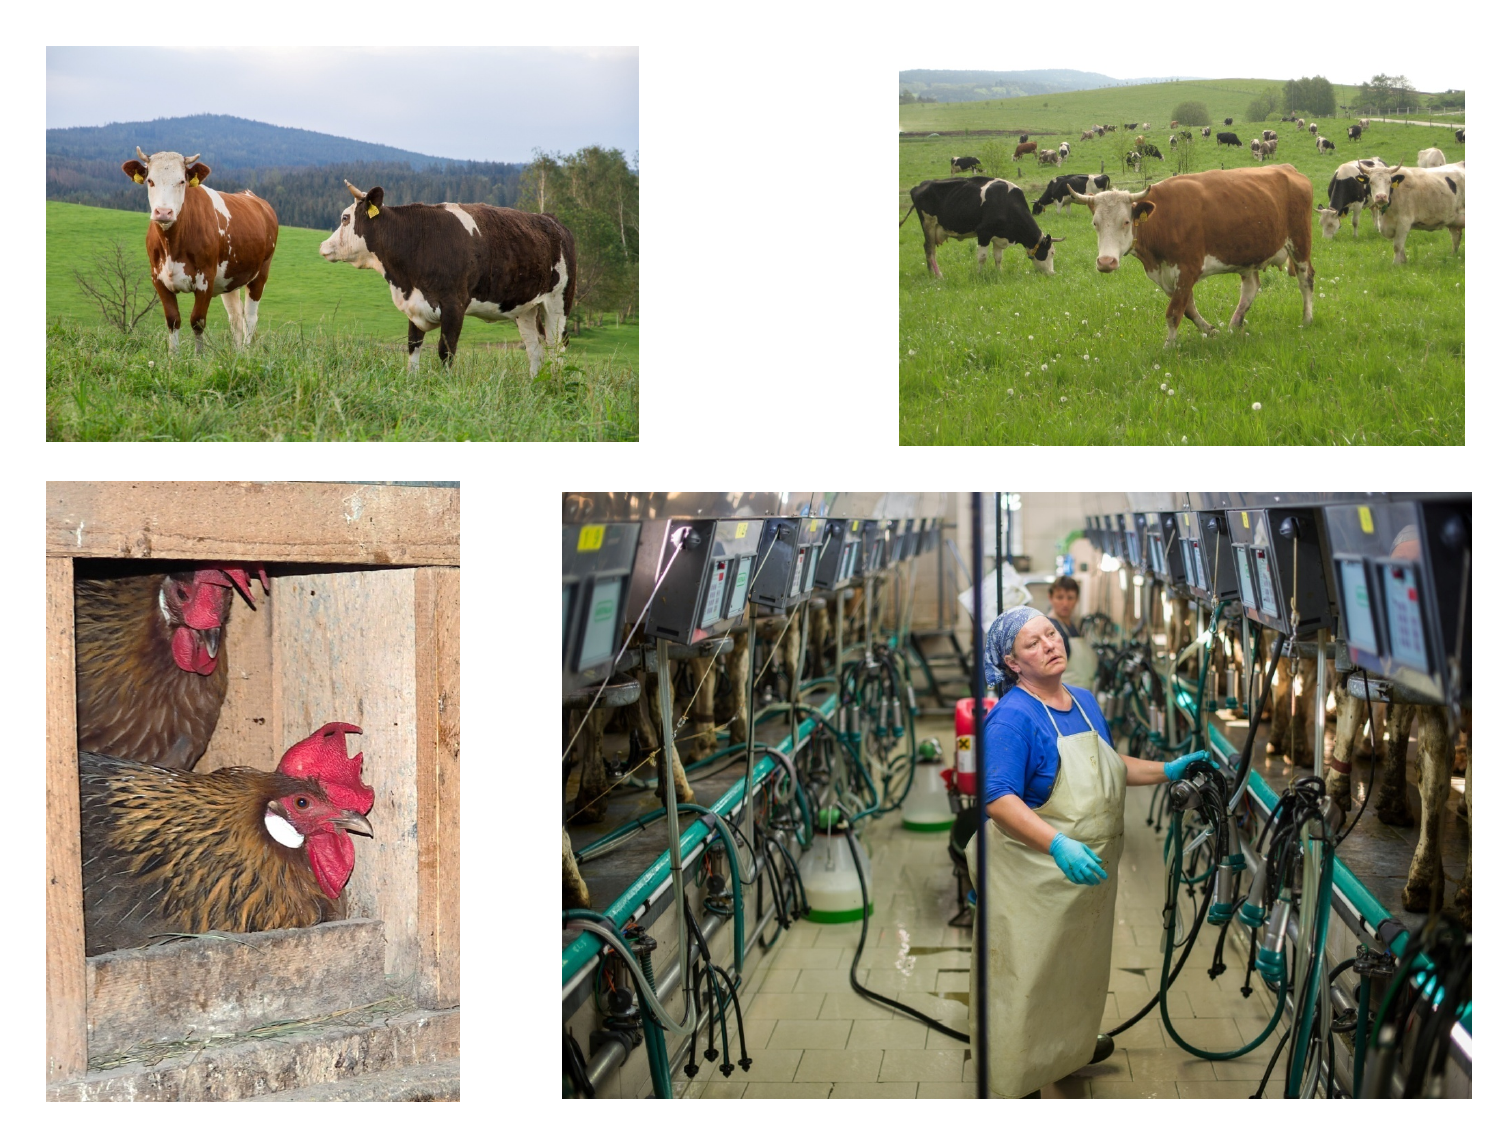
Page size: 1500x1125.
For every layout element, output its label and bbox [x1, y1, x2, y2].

picture [562, 491, 1472, 1099]
picture [46, 46, 639, 442]
picture [46, 481, 460, 1102]
list [899, 21, 1466, 446]
